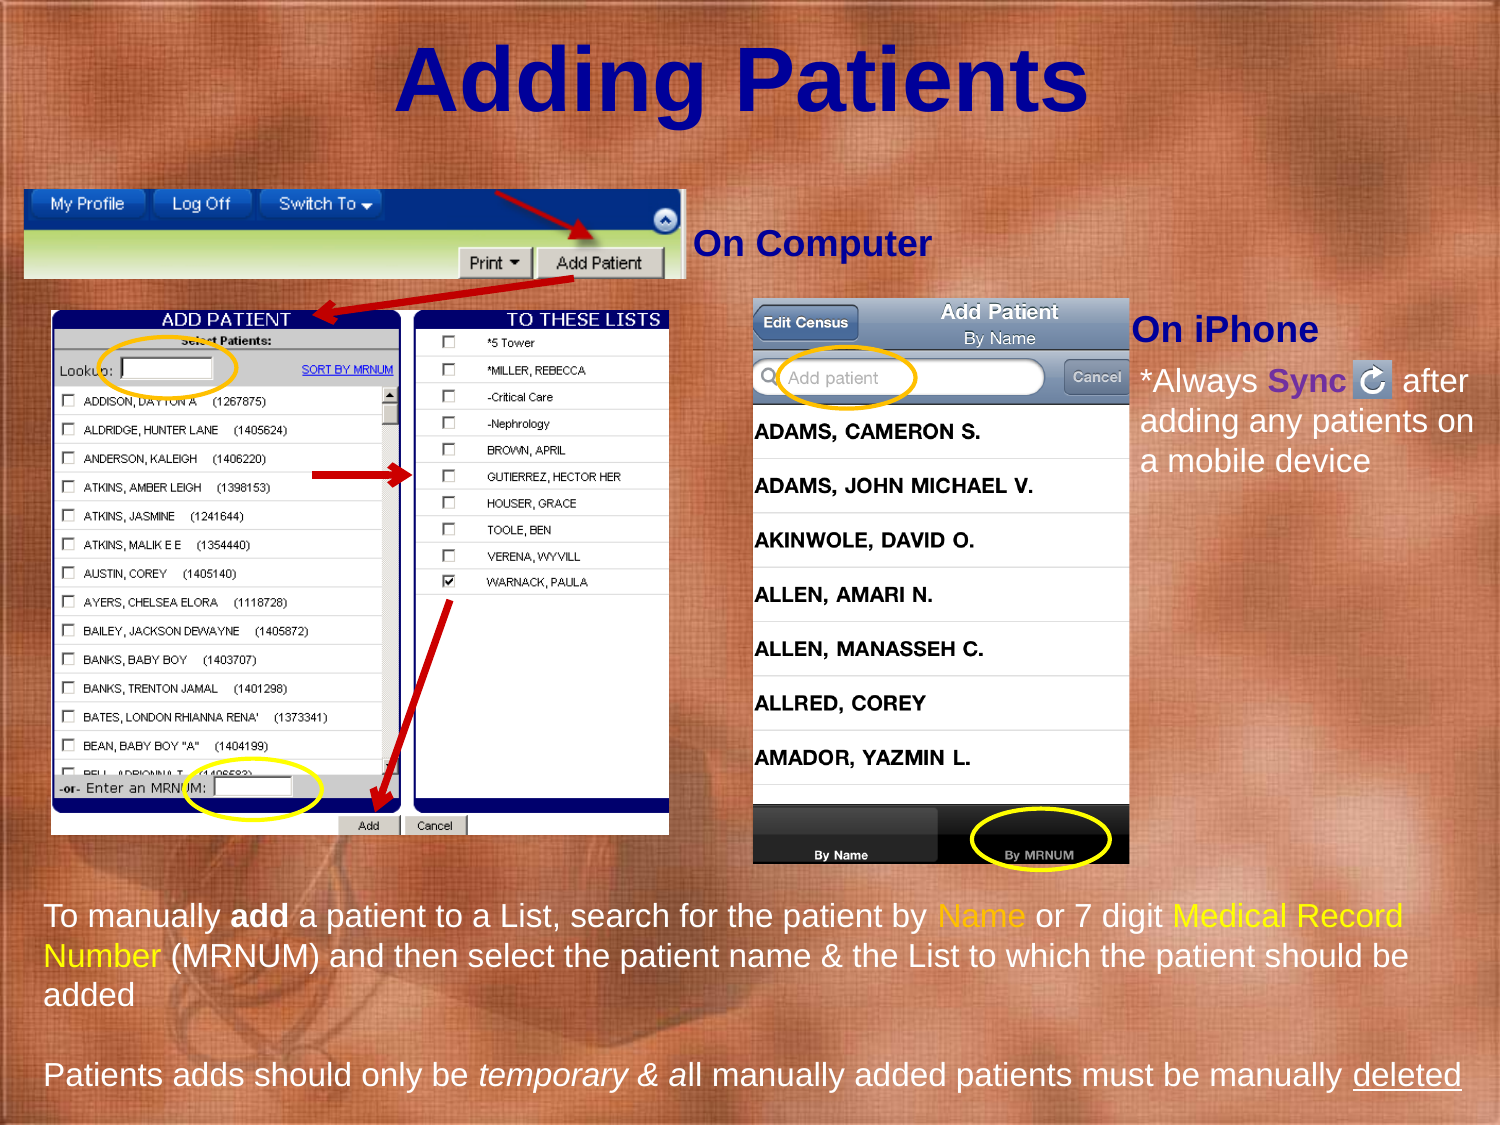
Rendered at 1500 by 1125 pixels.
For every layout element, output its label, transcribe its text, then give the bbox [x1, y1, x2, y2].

text_box On iPhone [1133, 300, 1387, 352]
text_box On Computer [692, 211, 956, 272]
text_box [374, 599, 451, 813]
text_box Adding Patients [378, 0, 1188, 150]
picture [1352, 359, 1393, 399]
text_box *Always Sync after adding any patients on a mobile device [1134, 352, 1500, 487]
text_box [311, 278, 575, 316]
text_box To manually add a patient to a List, search for the patient by Name or 7 digit Medical Record Number (MRNUM) and then select the patient name & the List to which the patient should be added Patients adds should only be temporary & all manually added patients must be manually deleted [28, 886, 1481, 1101]
picture [0, 0, 1500, 1125]
